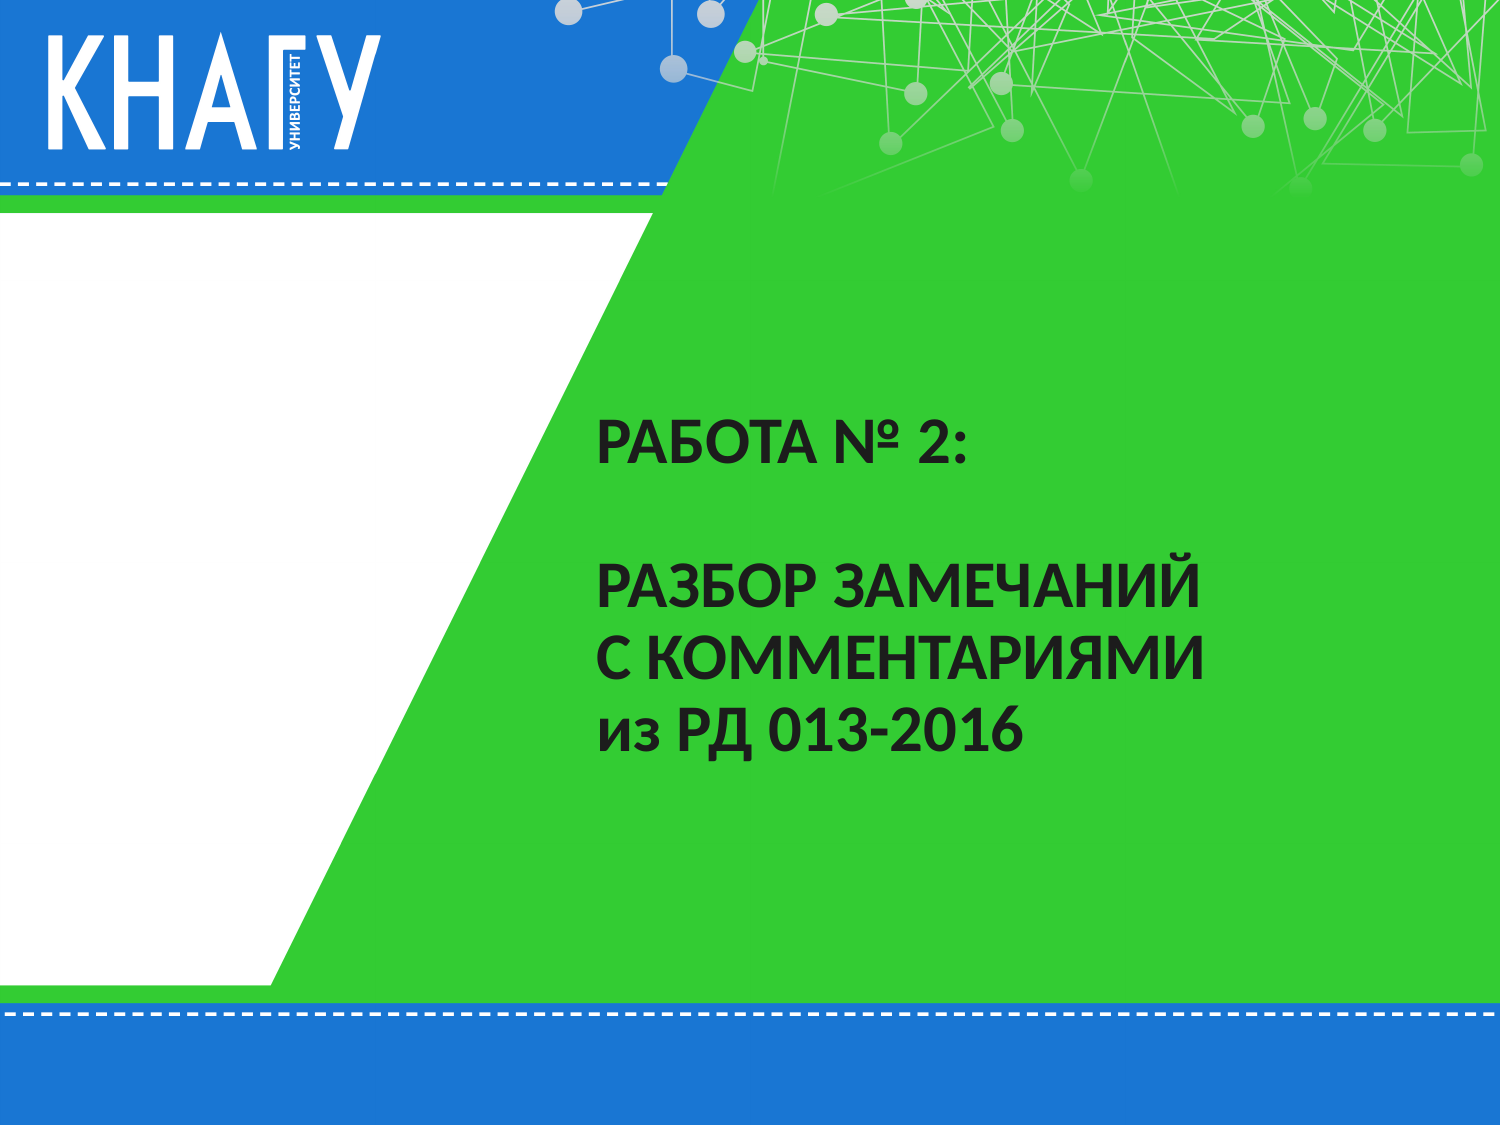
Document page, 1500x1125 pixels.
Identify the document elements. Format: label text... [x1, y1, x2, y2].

picture [0, 0, 1500, 1125]
title РАБОТА № 2: РАЗБОР ЗАМЕЧАНИЙ С КОММЕНТАРИЯМИ из РД 013-2016 [581, 356, 1470, 774]
